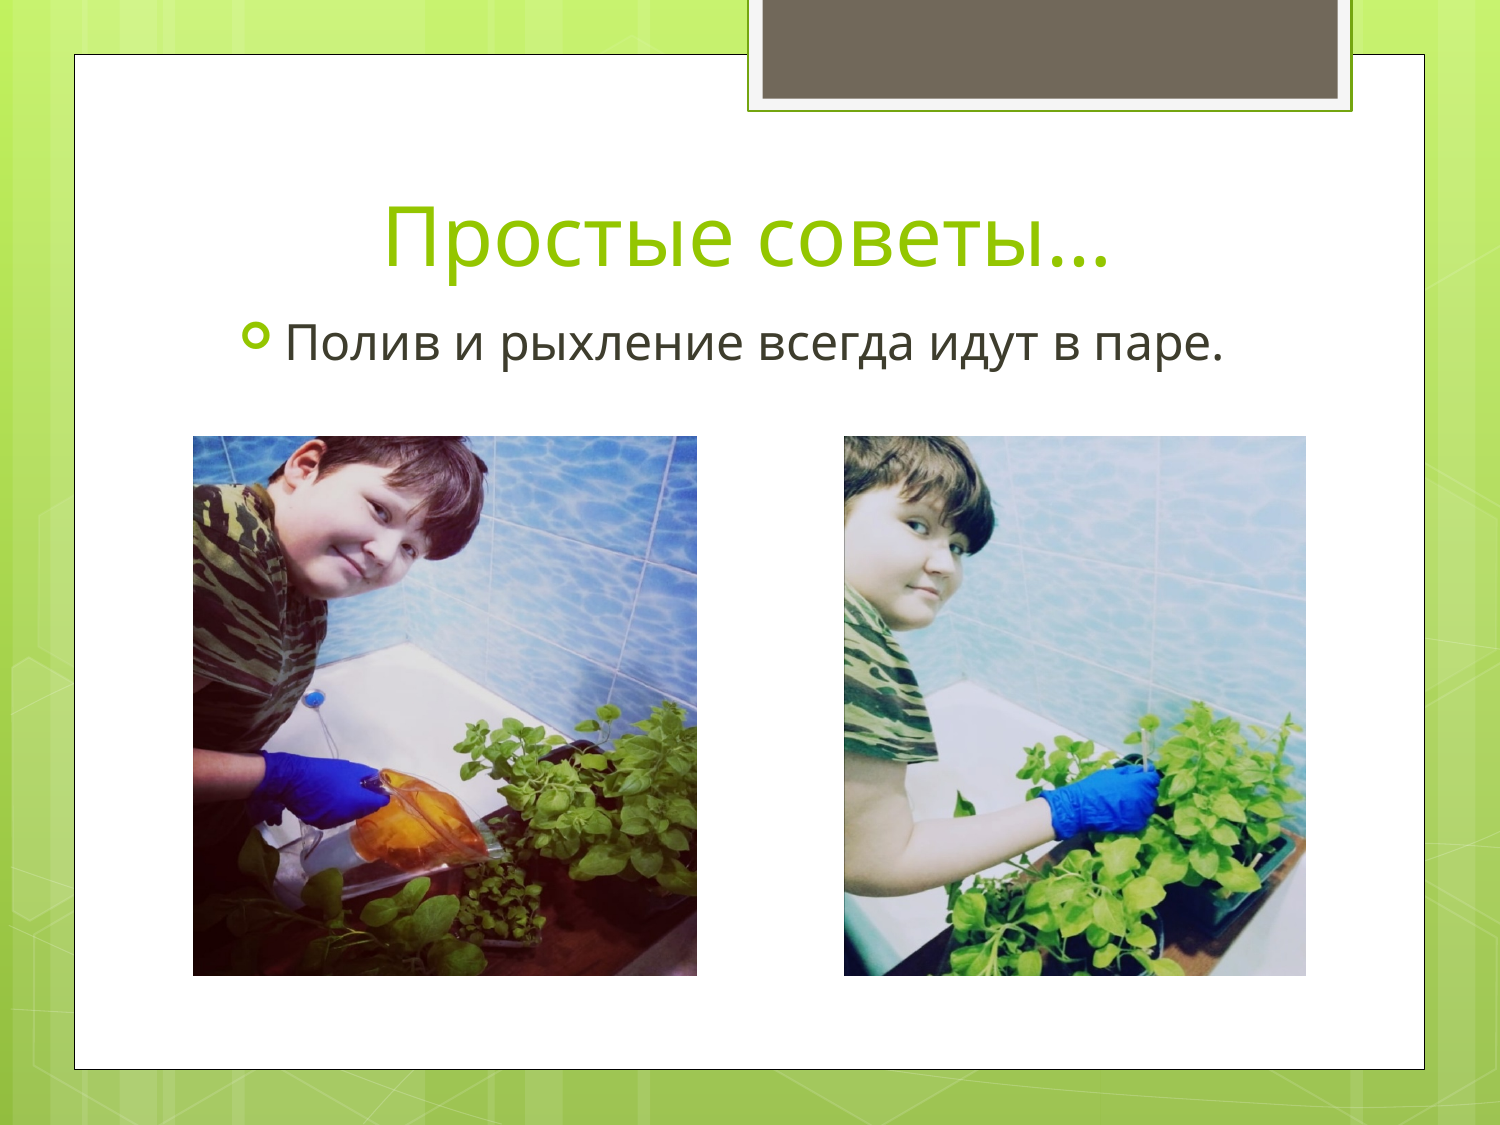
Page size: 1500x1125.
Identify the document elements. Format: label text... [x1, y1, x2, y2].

picture [844, 436, 1306, 976]
list Полив и рыхление всегда идут в паре. [171, 302, 1283, 957]
picture [192, 436, 697, 976]
title Простые советы… [171, 168, 1324, 291]
